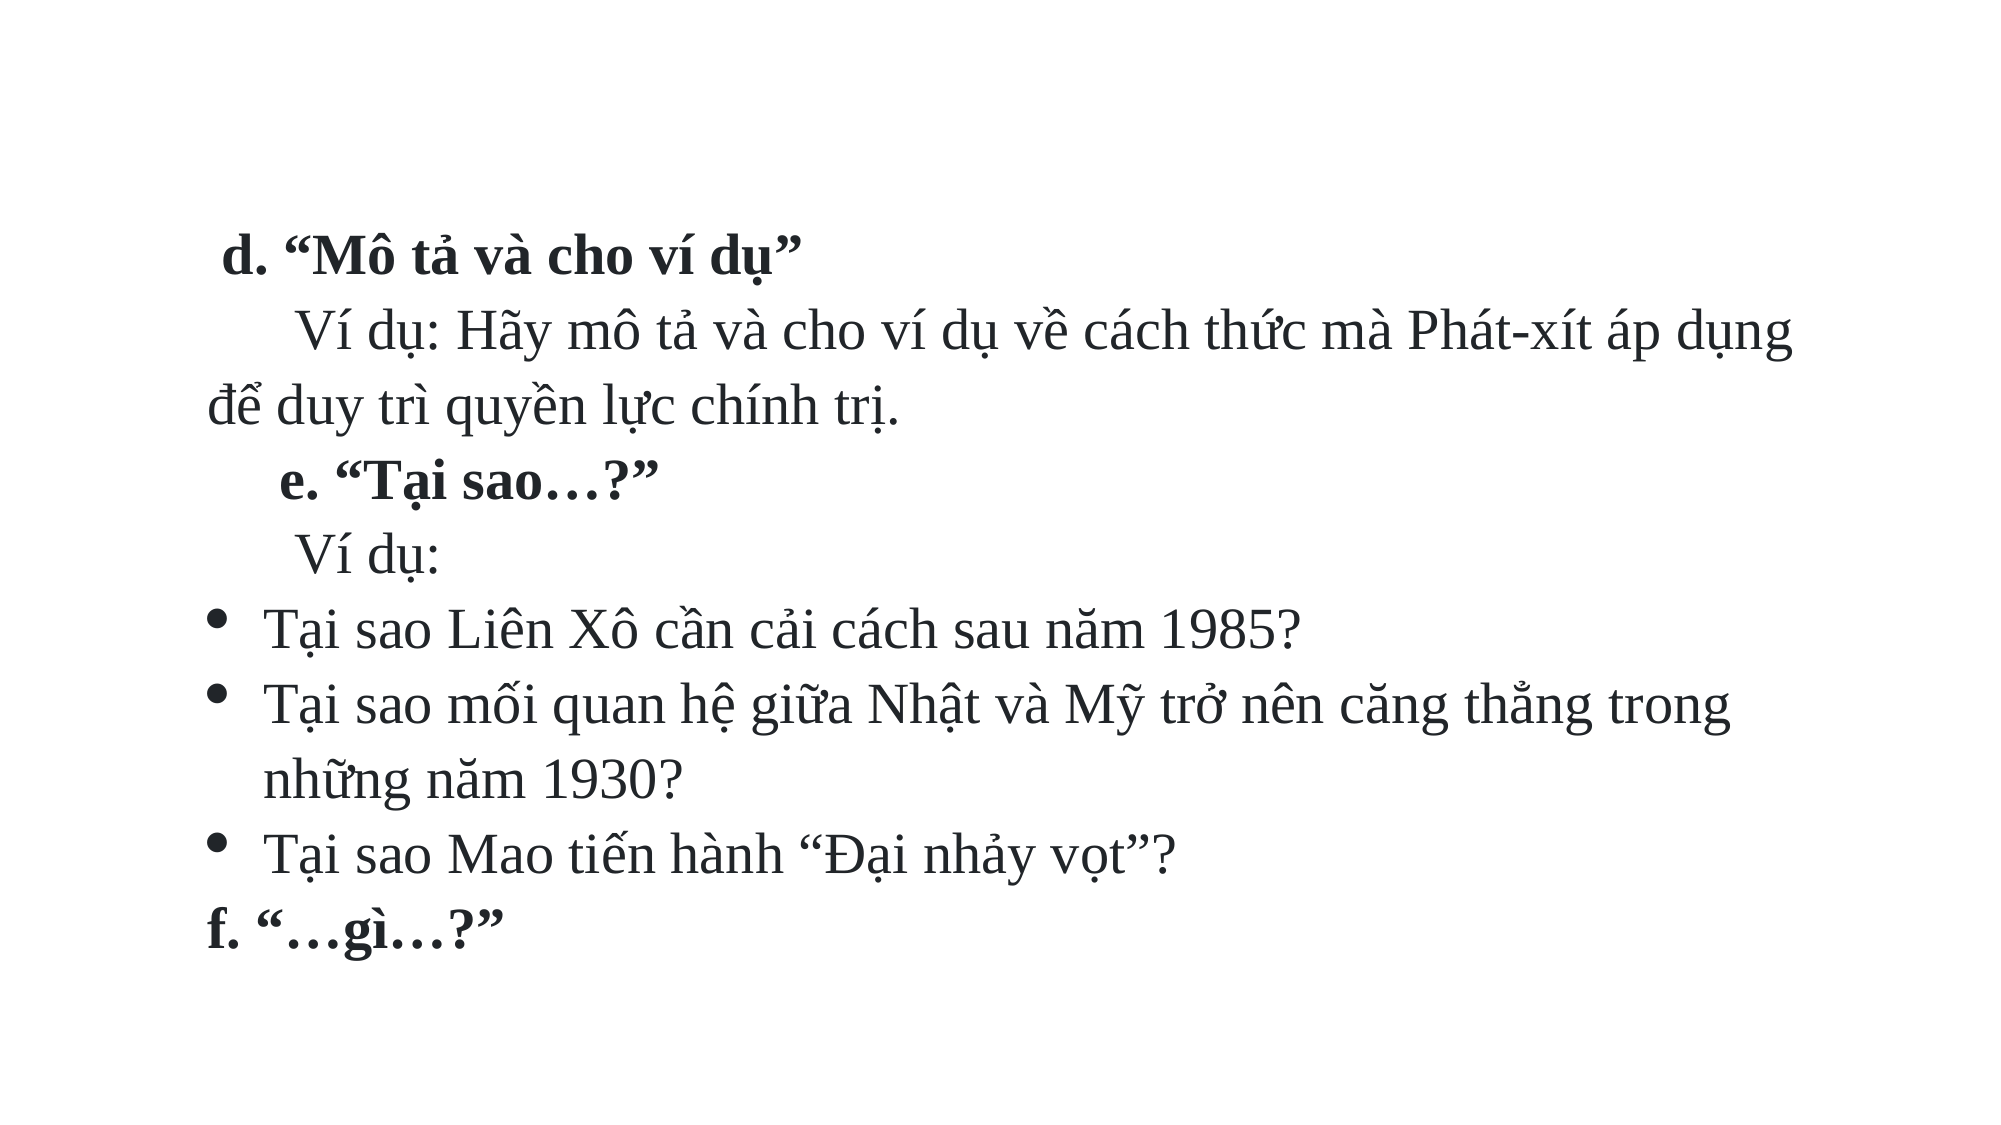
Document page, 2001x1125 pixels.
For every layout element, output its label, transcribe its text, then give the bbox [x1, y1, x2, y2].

text_box d. “Mô tả và cho ví dụ” Ví dụ: Hãy mô tả và cho ví dụ về cách thức mà Phát-xít áp dụng để duy trì quyền lực chính trị. e. “Tại sao…?” Ví dụ: Tại sao Liên Xô cần cải cách sau năm 1985? Tại sao mối quan hệ giữa Nhật và Mỹ trở nên căng thẳng trong những năm 1930? Tại sao Mao tiến hành “Đại nhảy vọt”? f. “…gì…?” [192, 204, 1861, 968]
